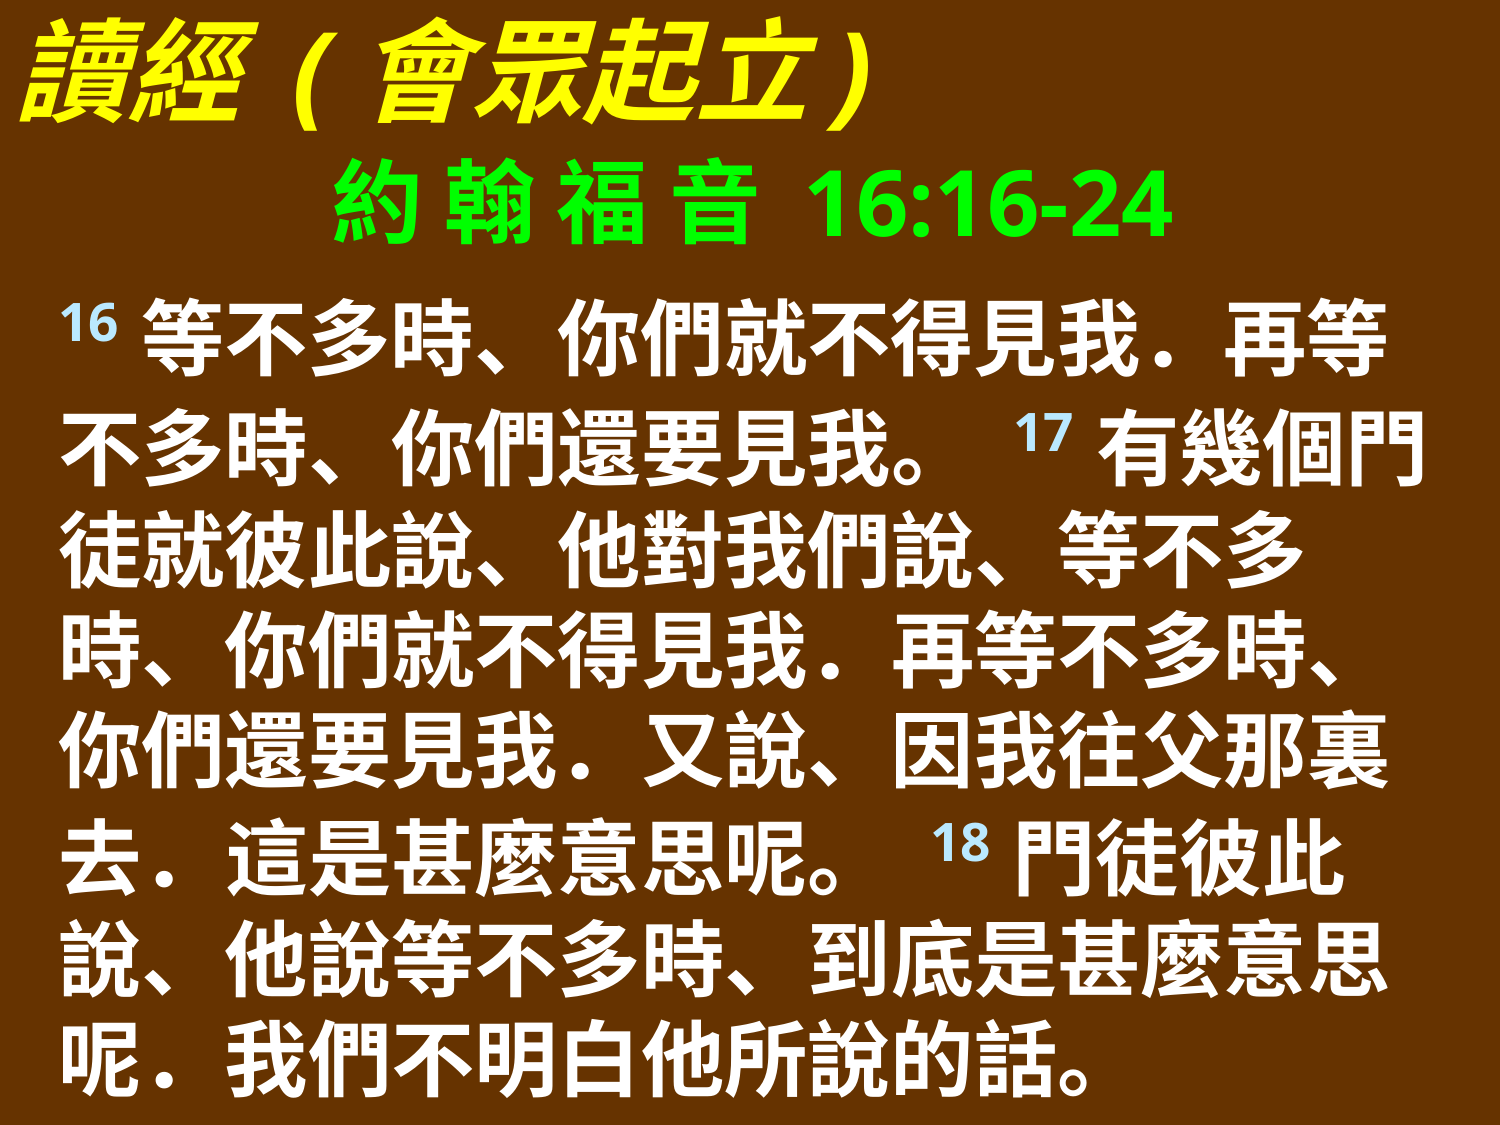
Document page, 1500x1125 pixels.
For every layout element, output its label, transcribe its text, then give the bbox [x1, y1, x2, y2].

text_box 讀經 (會眾起立) [0, 0, 1275, 138]
text_box 約 翰 福 音 16:16-24 16等不多時、你們就不得見我．再等不多時、你們還要見我。 17有幾個門徒就彼此說、他對我們說、等不多時、你們就不得見我．再等不多時、你們還要見我．又說、因我往父那裏去．這是甚麼意思呢。 18門徒彼此說、他說等不多時、到底是甚麼意思呢．我們不明白他所說的話。 [24, 137, 1463, 1115]
